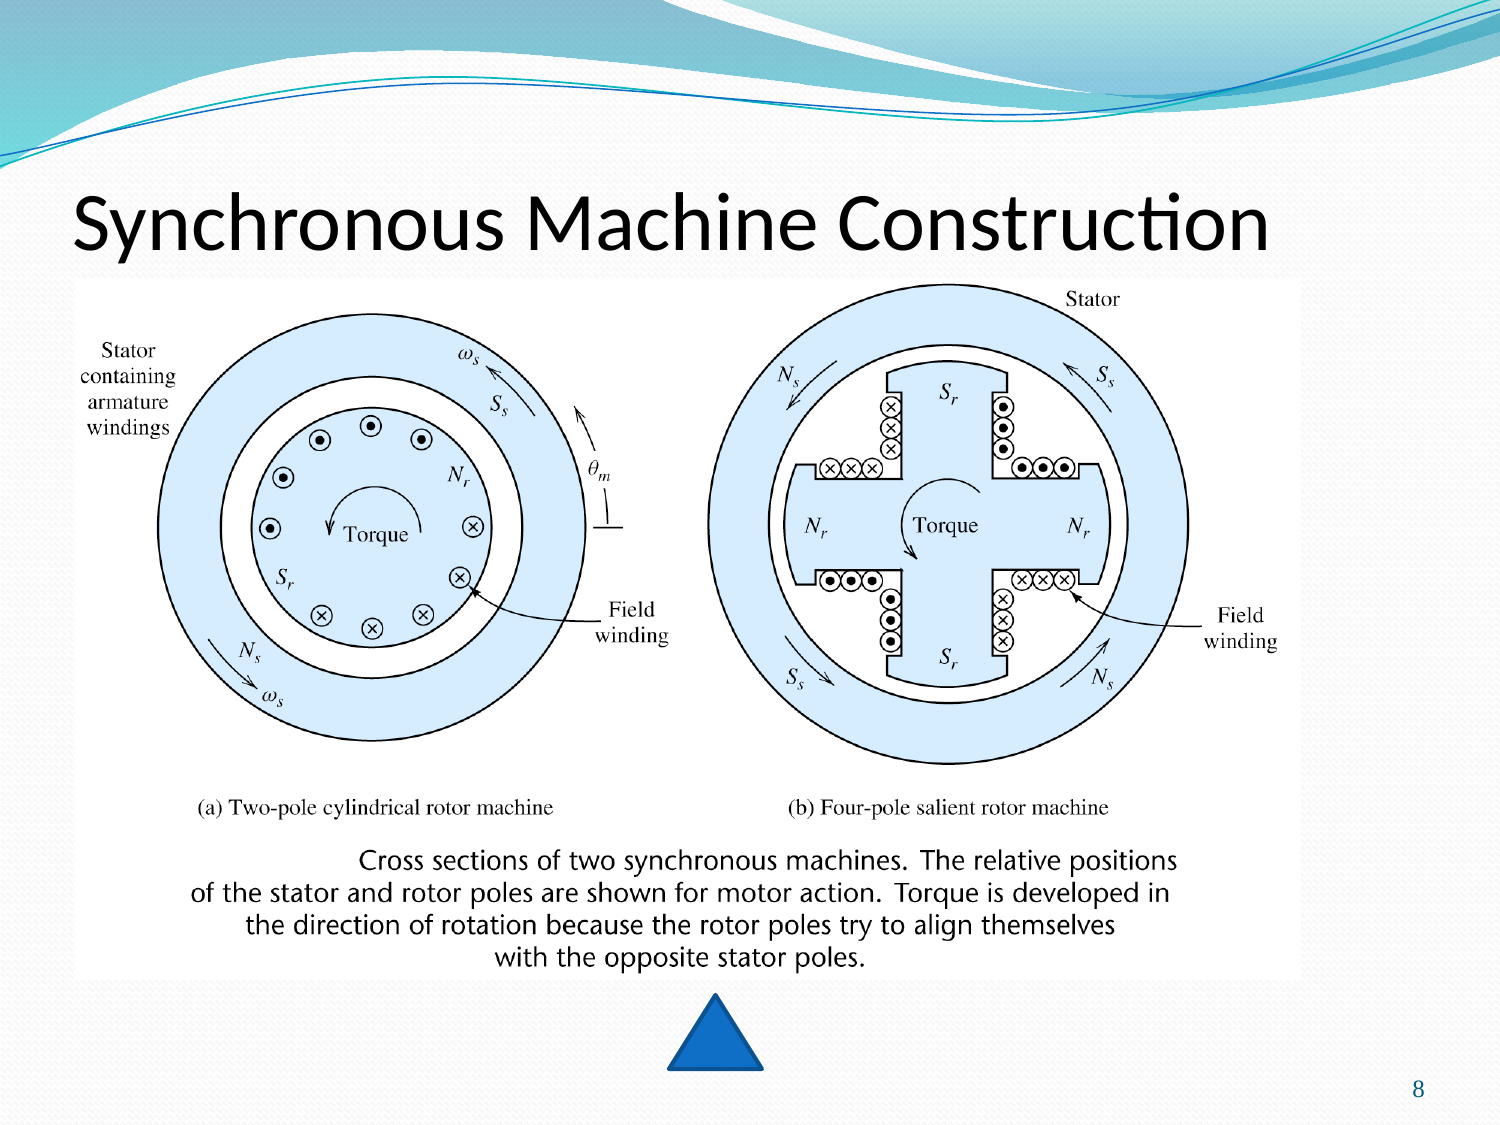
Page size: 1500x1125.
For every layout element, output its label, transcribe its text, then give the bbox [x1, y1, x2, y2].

slide_number 8 [1299, 1042, 1425, 1103]
title Synchronous Machine Construction [72, 79, 1423, 268]
picture [74, 278, 1301, 980]
text_box [667, 994, 764, 1072]
